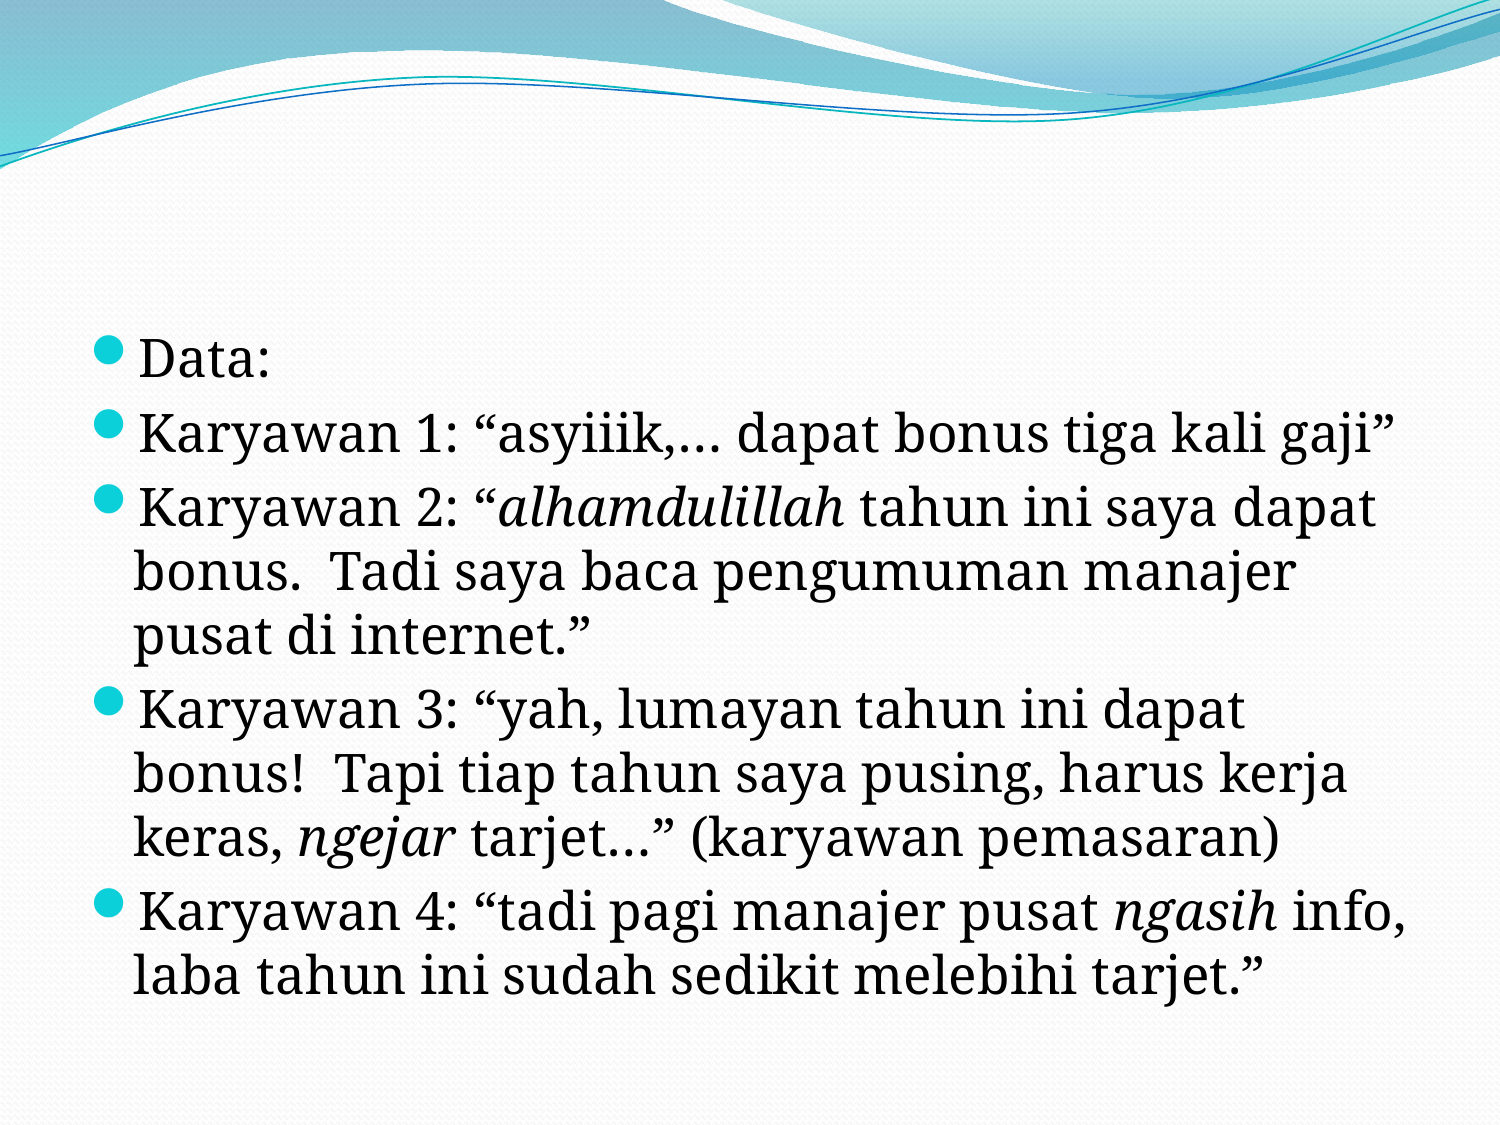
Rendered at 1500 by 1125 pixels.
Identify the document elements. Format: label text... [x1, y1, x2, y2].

list Data: Karyawan 1: “asyiiik,… dapat bonus tiga kali gaji” Karyawan 2: “alhamdulillah tahun ini saya dapat bonus. Tadi saya baca pengumuman manajer pusat di internet.” Karyawan 3: “yah, lumayan tahun ini dapat bonus! Tapi tiap tahun saya pusing, harus kerja keras, ngejar tarjet…” (karyawan pemasaran) Karyawan 4: “tadi pagi manajer pusat ngasih info, laba tahun ini sudah sedikit melebihi tarjet.” [75, 317, 1425, 1038]
